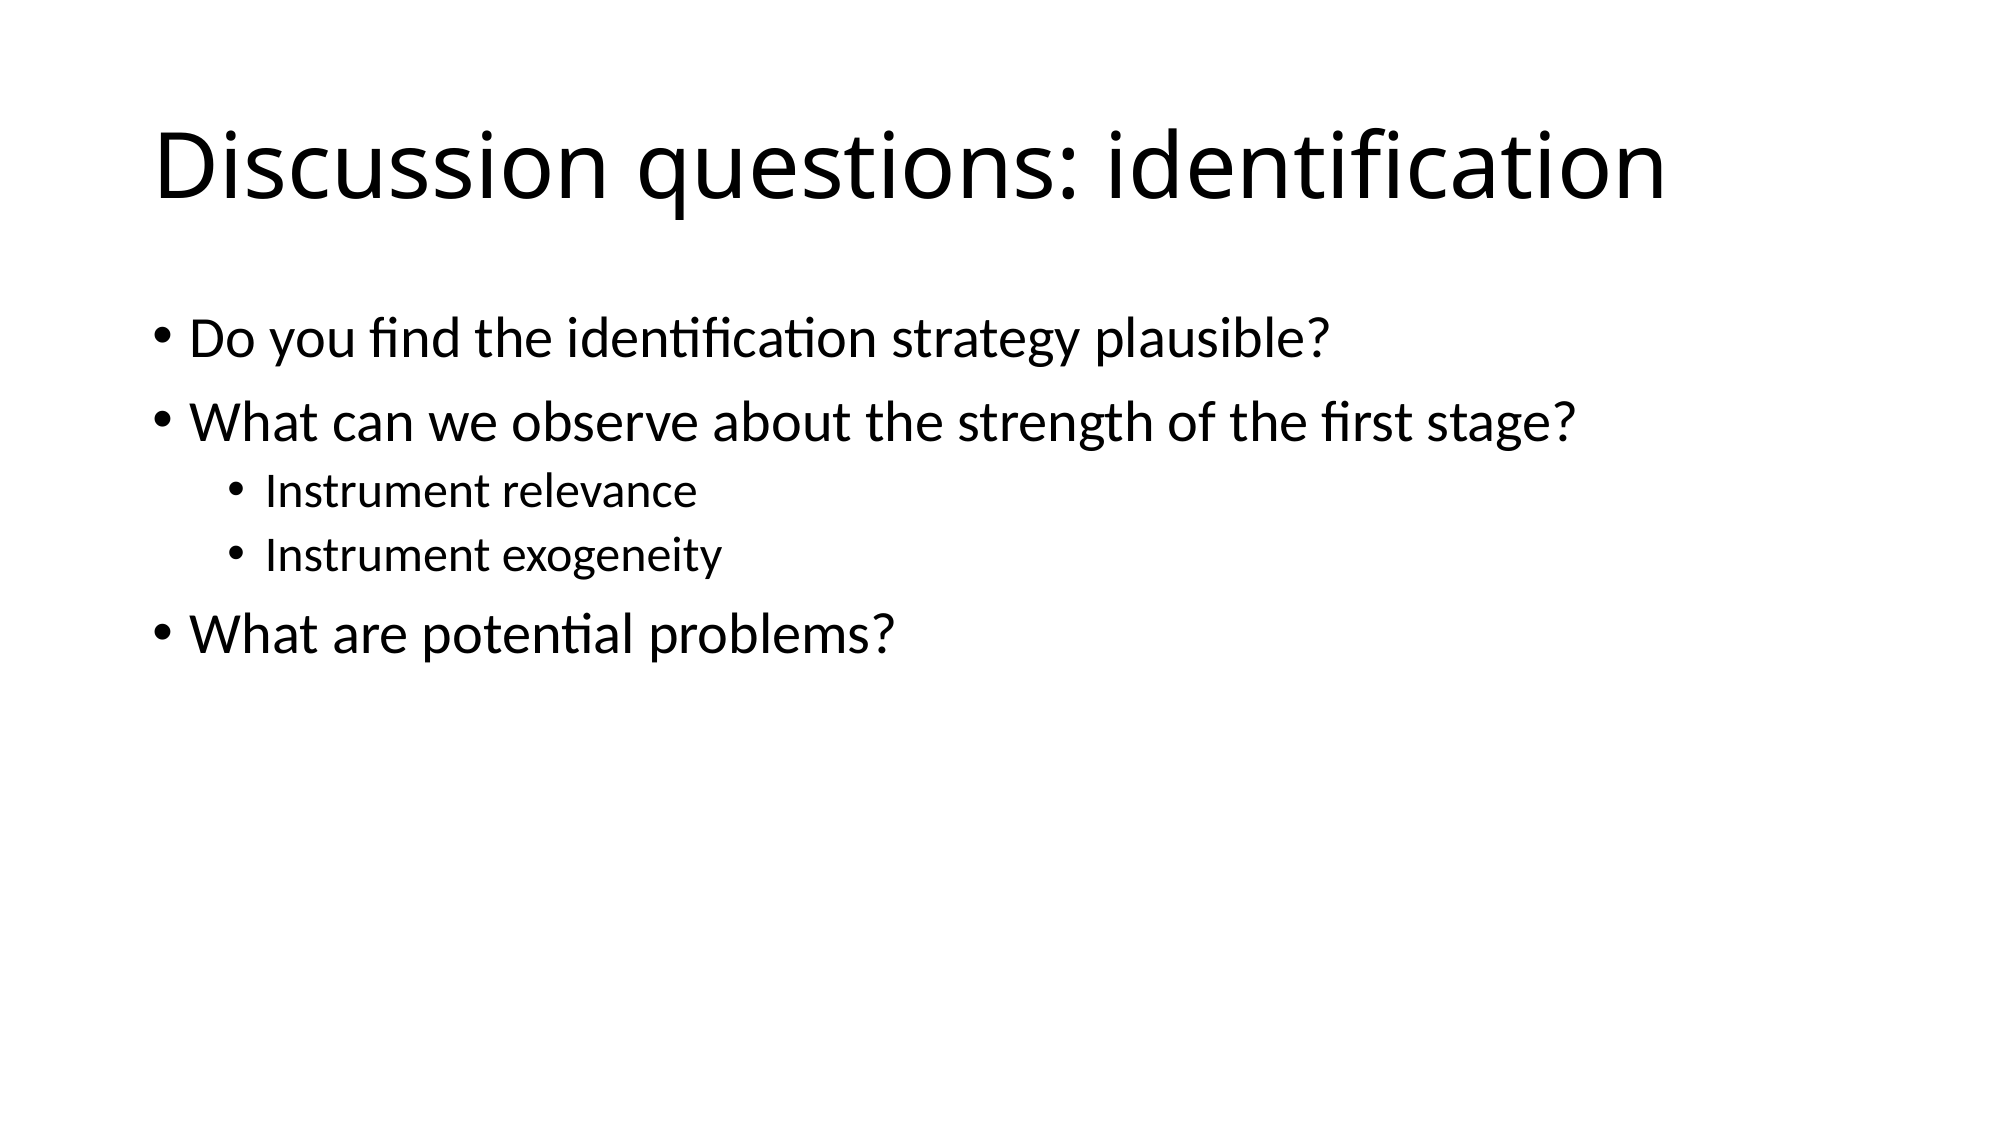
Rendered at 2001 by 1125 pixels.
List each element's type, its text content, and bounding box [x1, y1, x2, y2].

list Do you find the identification strategy plausible? What can we observe about the strength of the first stage? Instrument relevance Instrument exogeneity What are potential problems? [137, 299, 1863, 1014]
title Discussion questions: identification [137, 59, 1863, 278]
